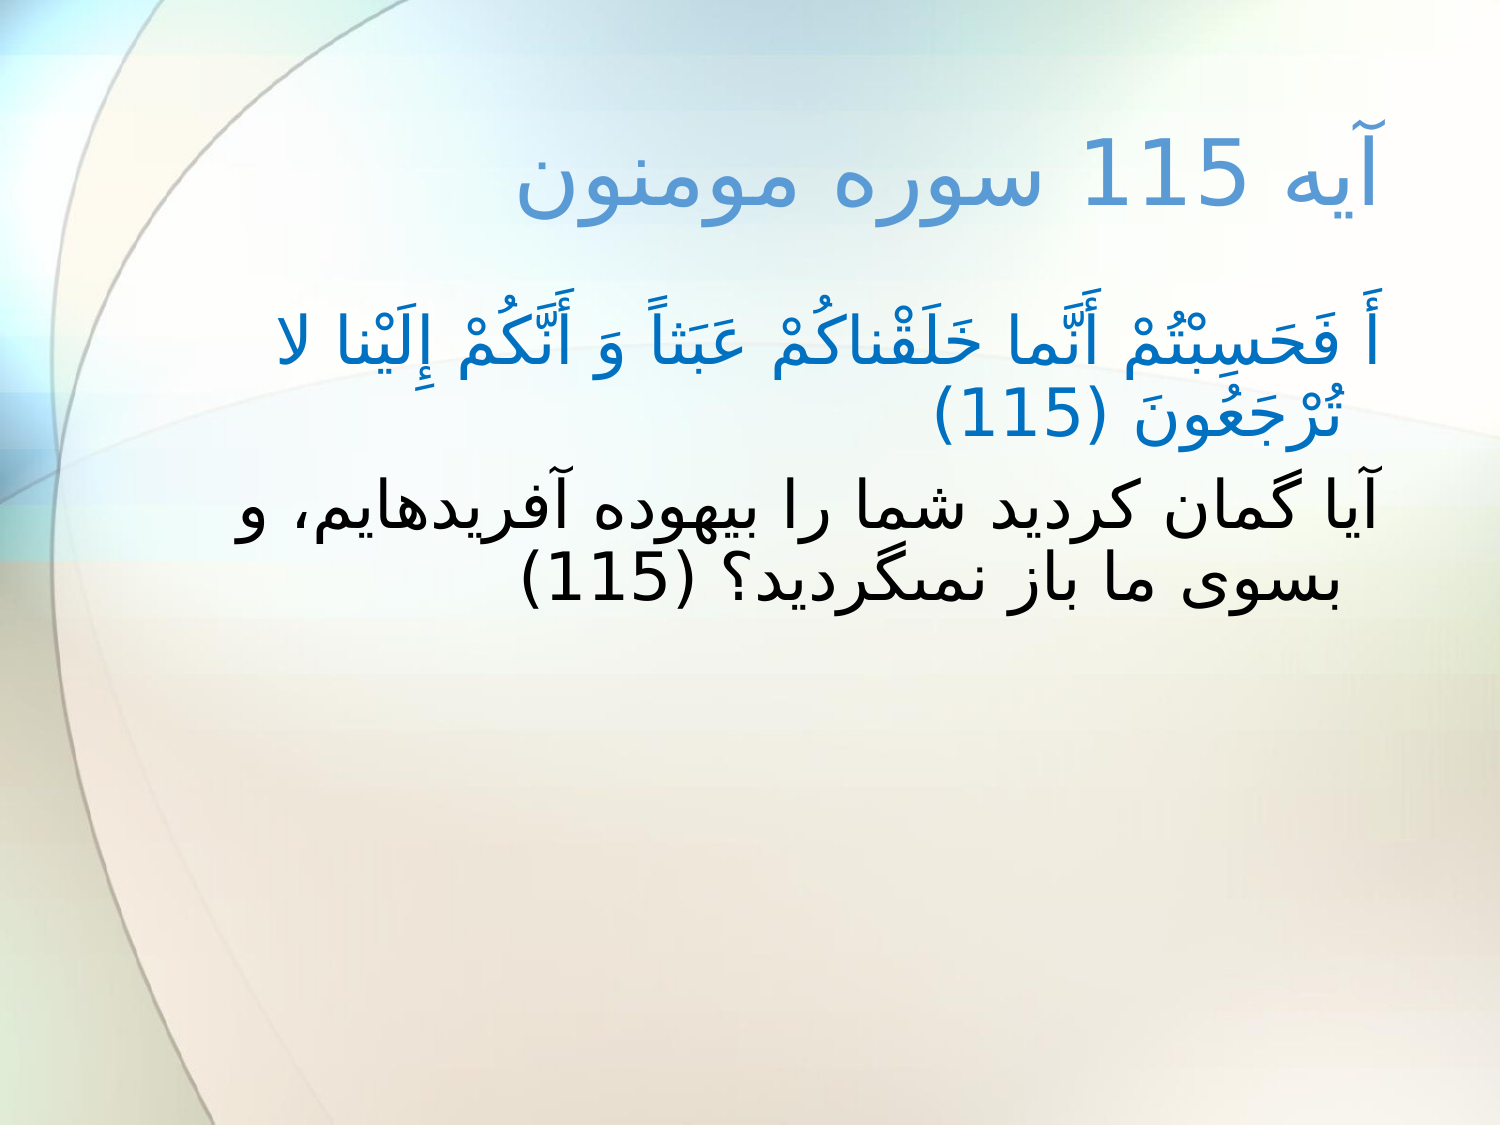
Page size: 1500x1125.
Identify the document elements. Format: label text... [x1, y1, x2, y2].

list أَ فَحَسِبْتُمْ أَنَّما خَلَقْناكُمْ عَبَثاً وَ أَنَّكُمْ إِلَيْنا لا تُرْجَعُونَ (115) آيا گمان كرديد شما را بيهوده آفريده‏ايم، و بسوى ما باز نمى‏گرديد؟ (115) [192, 299, 1397, 1014]
picture [0, 0, 1500, 1125]
title آیه 115 سوره مومنون [285, 59, 1397, 278]
